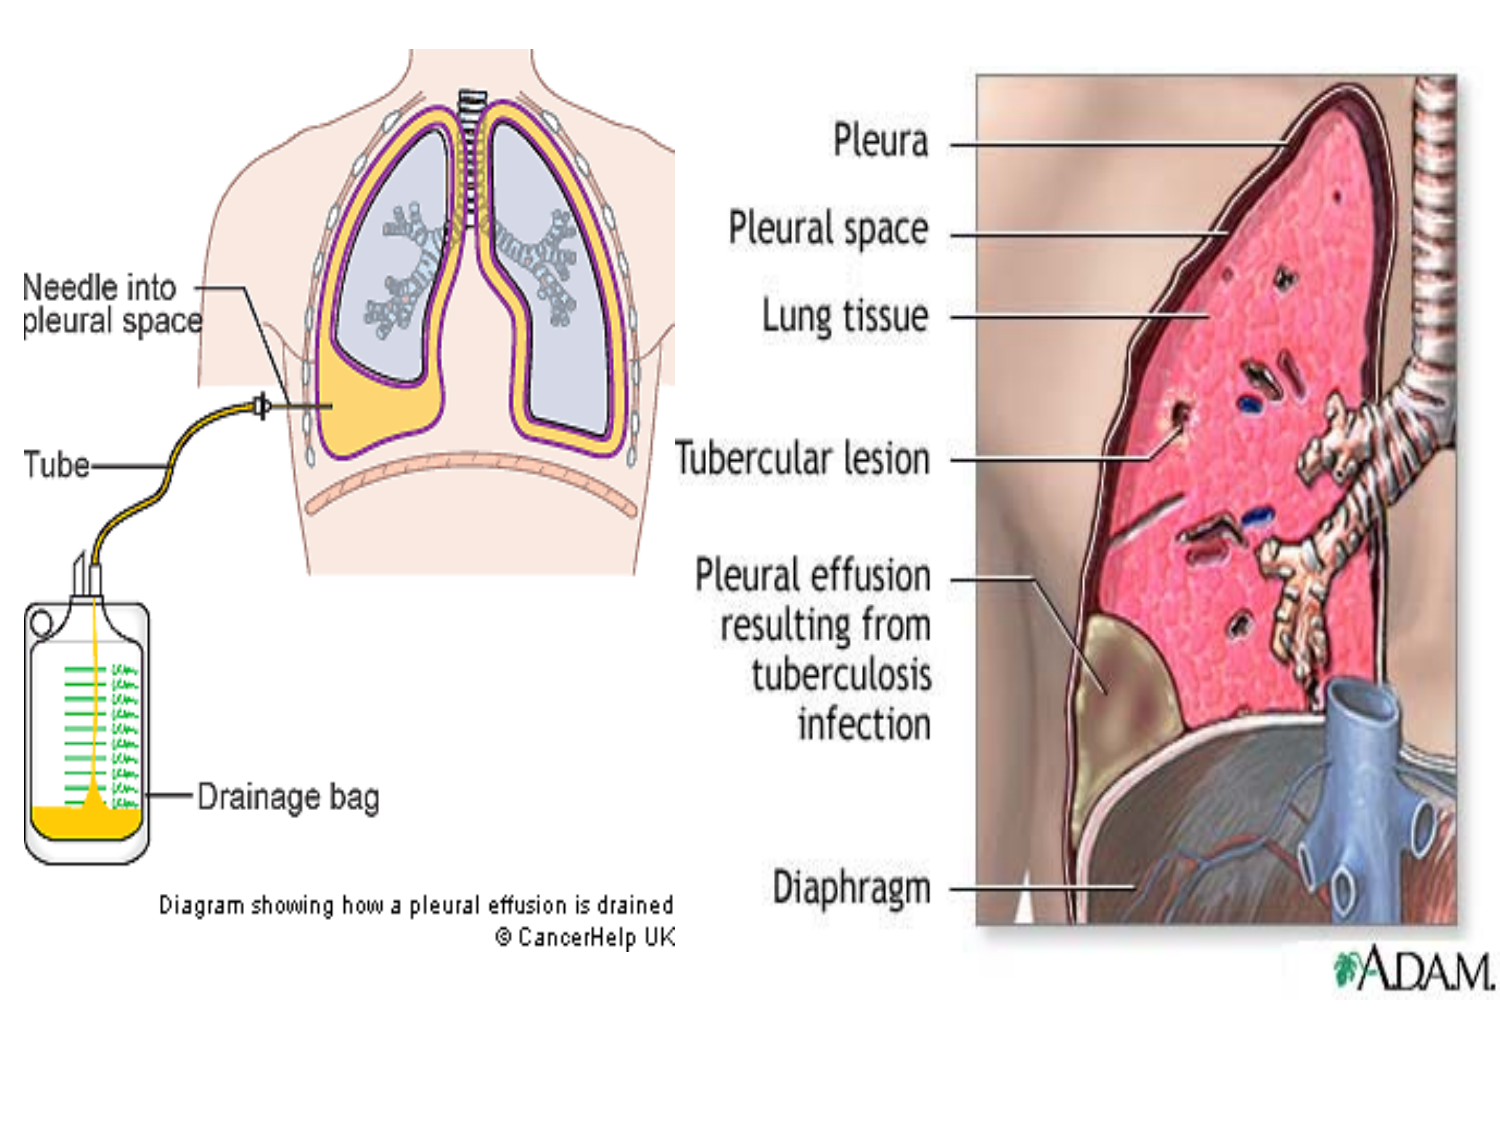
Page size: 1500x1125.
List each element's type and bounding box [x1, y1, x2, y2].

picture [24, 49, 1500, 1001]
